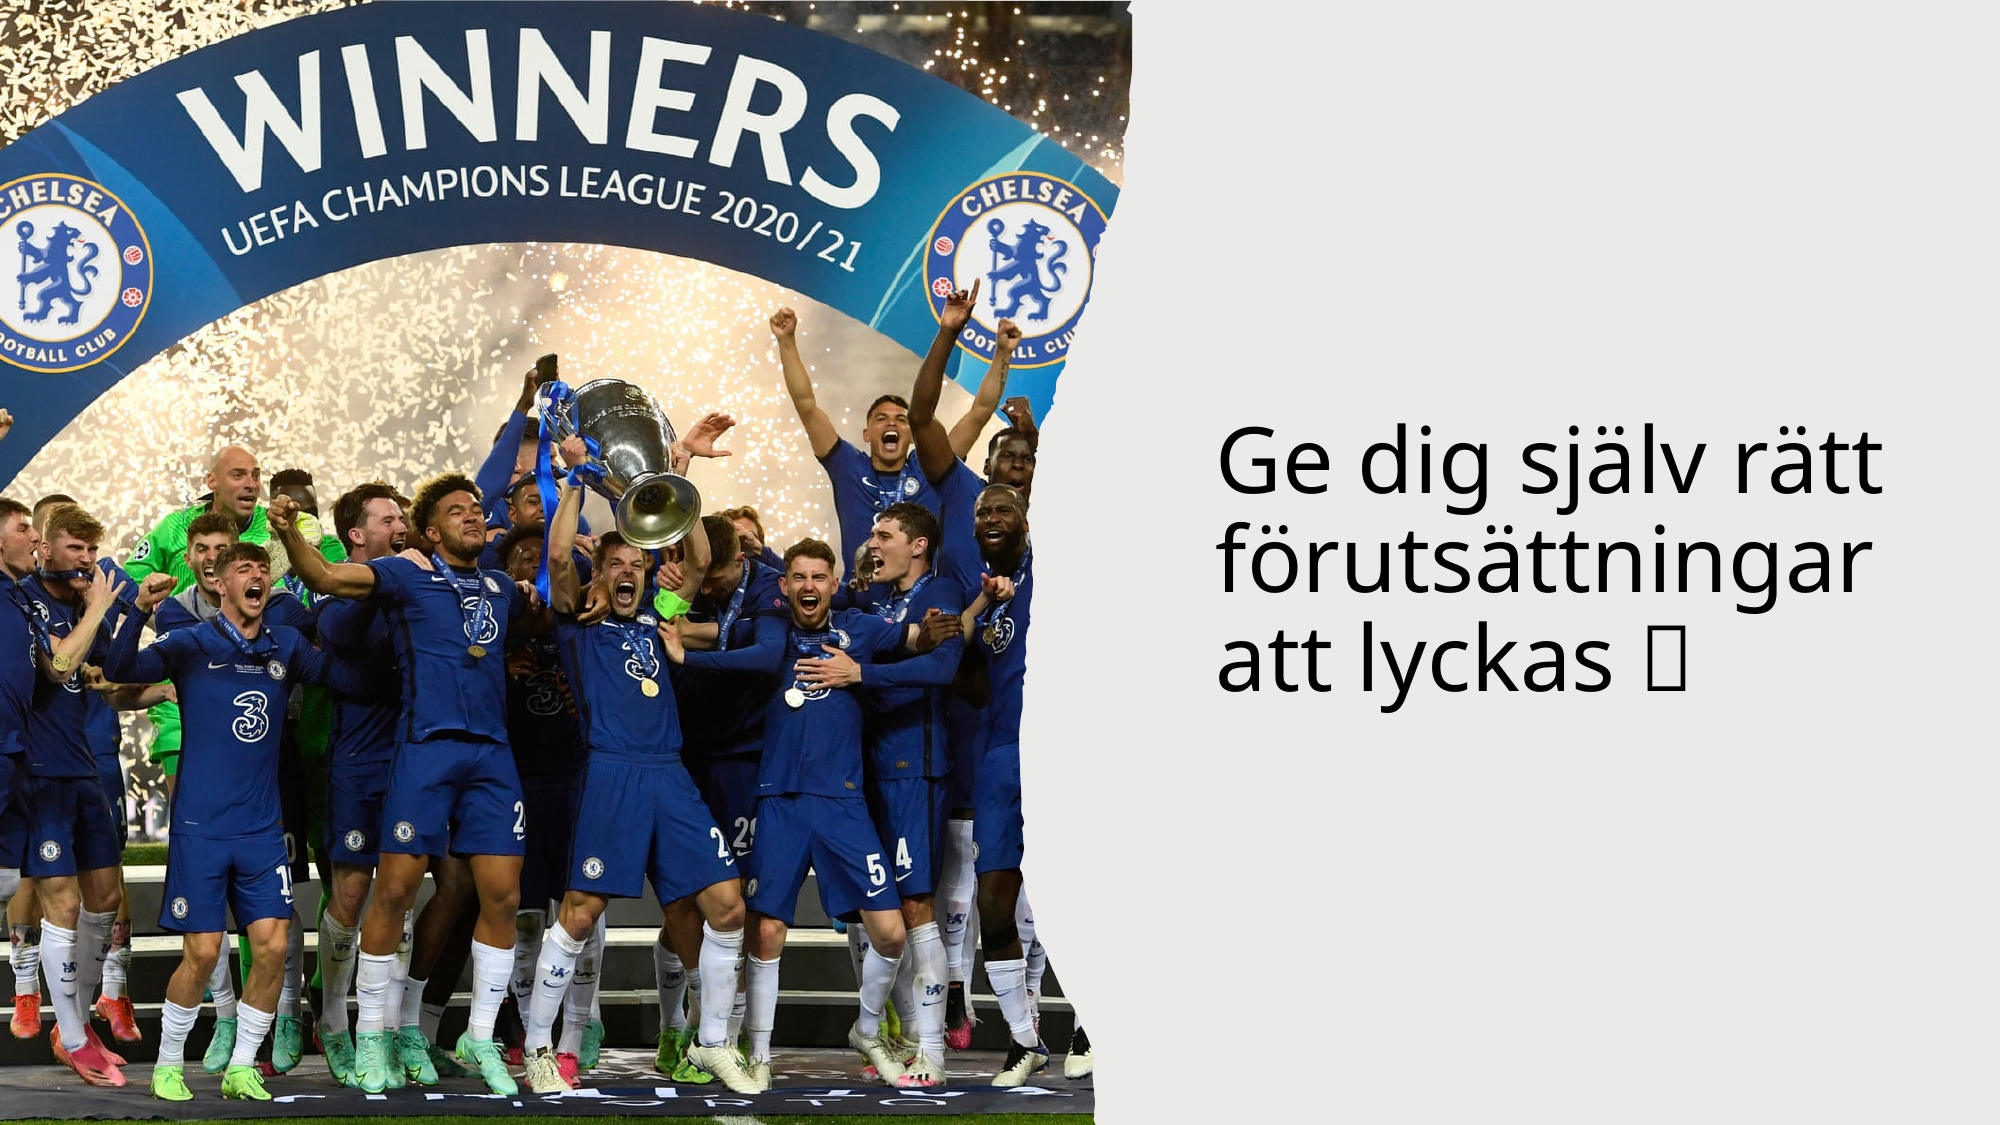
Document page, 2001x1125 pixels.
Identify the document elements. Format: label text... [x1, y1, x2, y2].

text_box [1133, 0, 2000, 1125]
title Ge dig själv rätt förutsättningar att lyckas 🙂 [1200, 99, 1915, 1026]
picture [0, 0, 1133, 1125]
